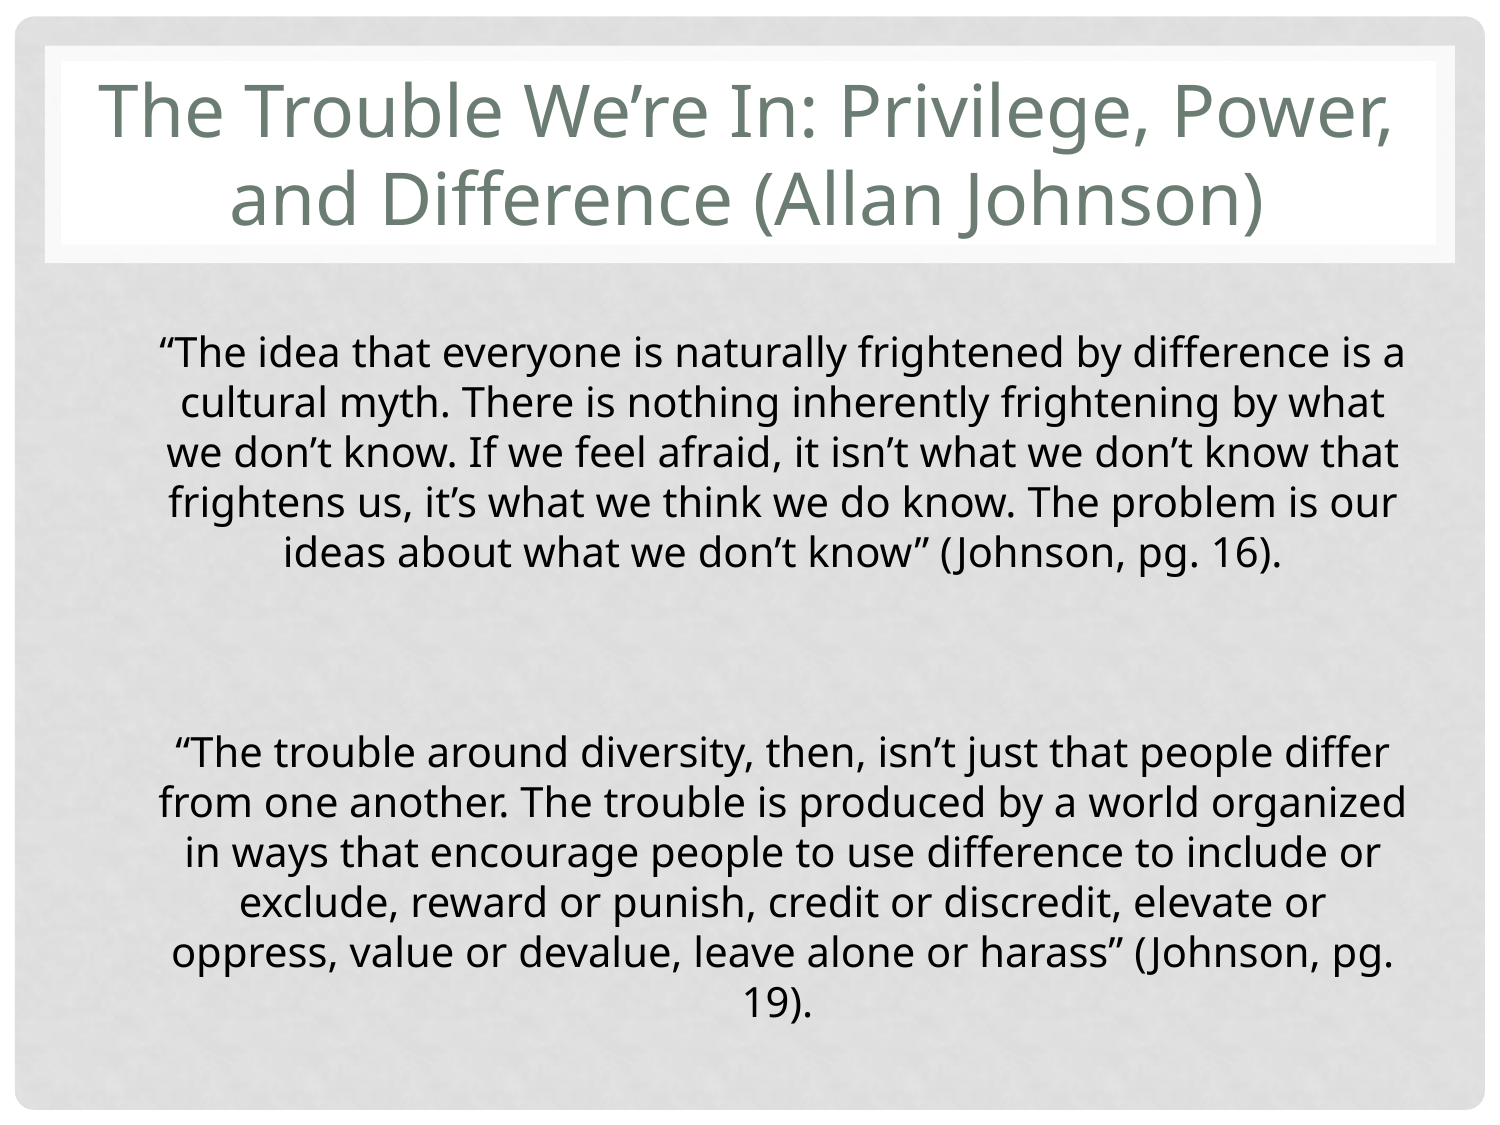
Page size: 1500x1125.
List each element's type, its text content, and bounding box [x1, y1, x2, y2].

title The Trouble We’re In: Privilege, Power, and Difference (Allan Johnson) [69, 66, 1425, 238]
text_box “The idea that everyone is naturally frightened by difference is a cultural myth. There is nothing inherently frightening by what we don’t know. If we feel afraid, it isn’t what we don’t know that frightens us, it’s what we think we do know. The problem is our ideas about what we don’t know” (Johnson, pg. 16). “The trouble around diversity, then, isn’t just that people differ from one another. The trouble is produced by a world organized in ways that encourage people to use difference to include or exclude, reward or punish, credit or discredit, elevate or oppress, value or devalue, leave alone or harass” (Johnson, pg. 19). [140, 318, 1425, 637]
picture [14, 16, 1485, 1110]
